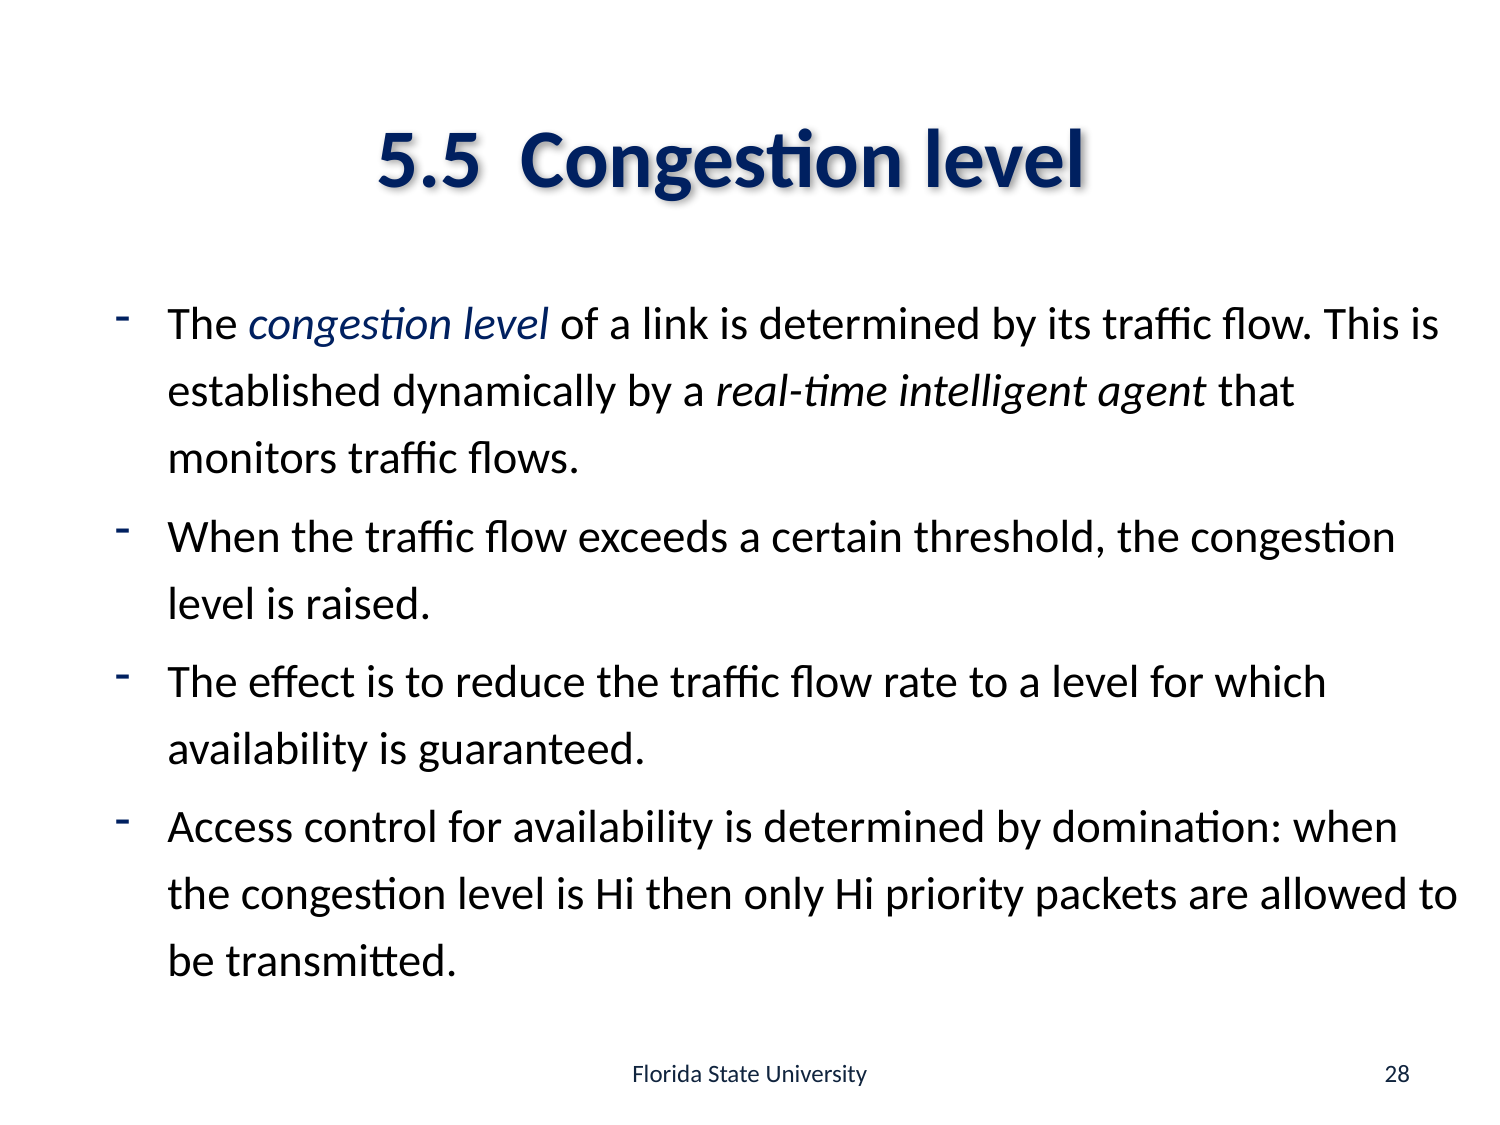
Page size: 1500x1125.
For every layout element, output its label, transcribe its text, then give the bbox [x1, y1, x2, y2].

slide_number 28 [1074, 1042, 1425, 1103]
footer Florida State University [512, 1042, 988, 1103]
title 5.5 Congestion level [237, 57, 1225, 250]
list The congestion level of a link is determined by its traffic flow. This is established dynamically by a real-time intelligent agent that monitors traffic flows. When the traffic flow exceeds a certain threshold, the congestion level is raised. The effect is to reduce the traffic flow rate to a level for which availability is guaranteed. Access control for availability is determined by domination: when the congestion level is Hi then only Hi priority packets are allowed to be transmitted. [99, 275, 1488, 1000]
